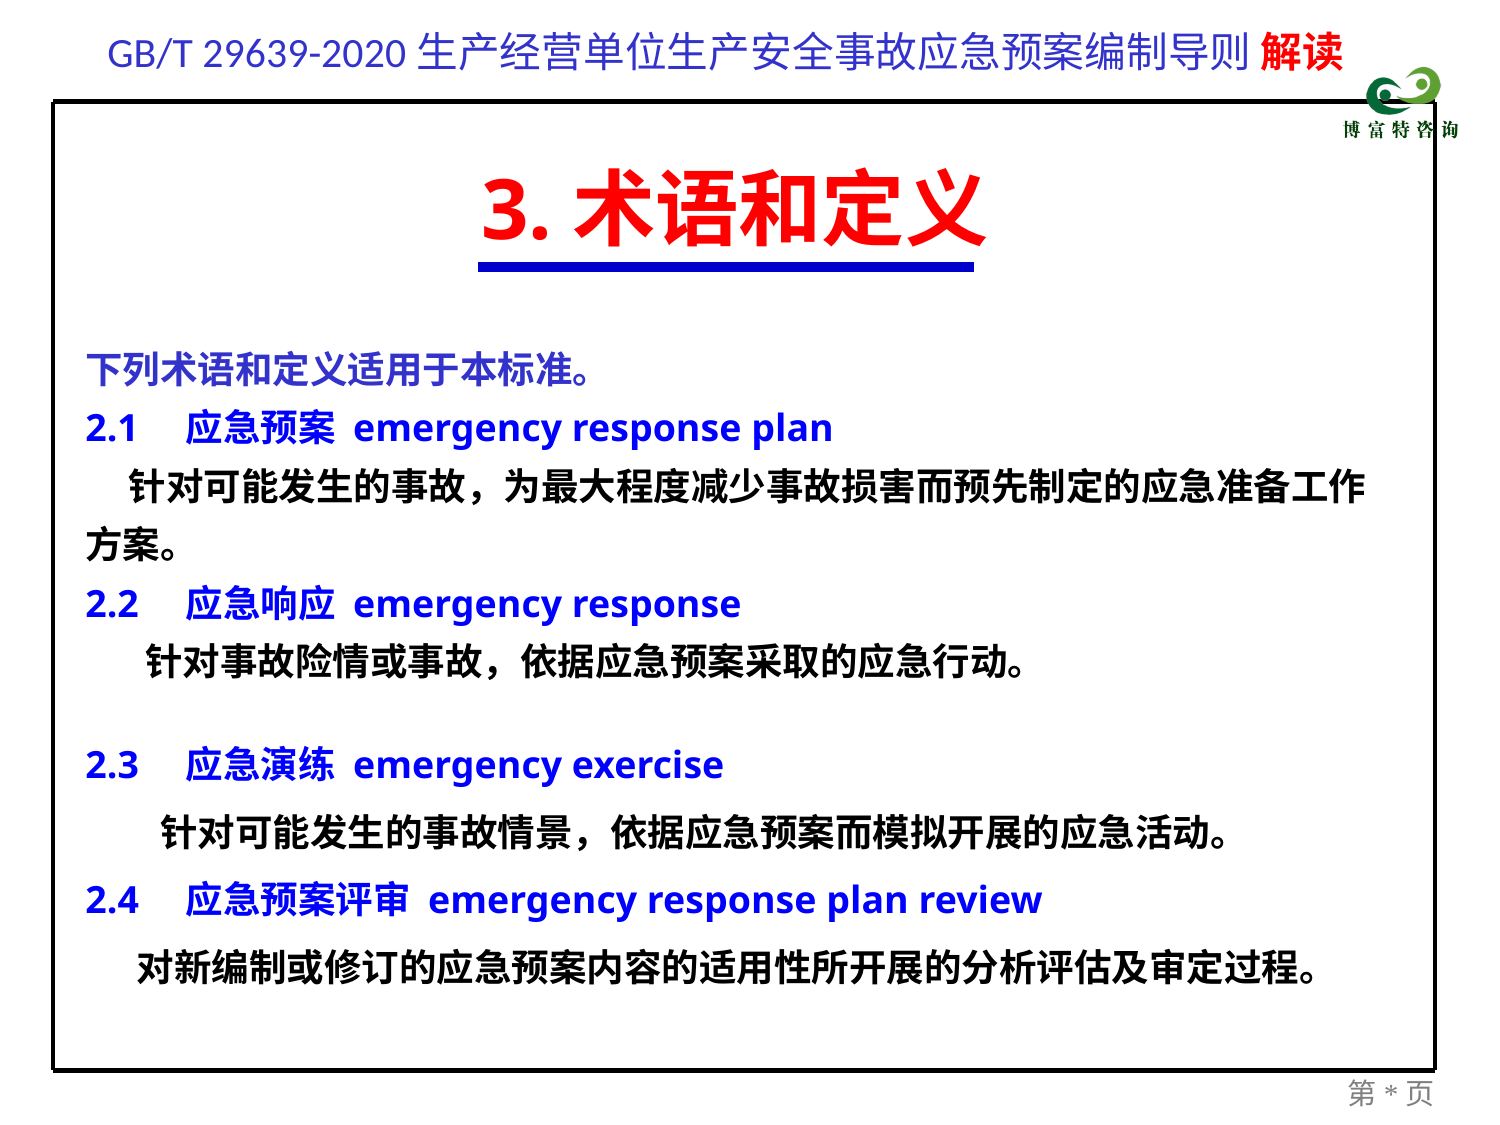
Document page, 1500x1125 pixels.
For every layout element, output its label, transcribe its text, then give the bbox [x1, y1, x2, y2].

text_box 2.3 应急演练 emergency exercise 针对可能发生的事故情景，依据应急预案而模拟开展的应急活动。 2.4 应急预案评审 emergency response plan review 对新编制或修订的应急预案内容的适用性所开展的分析评估及审定过程。 [70, 685, 1417, 1023]
text_box 3.术语和定义 [466, 148, 1022, 264]
text_box 下列术语和定义适用于本标准。 2.1 应急预案 emergency response plan 针对可能发生的事故，为最大程度减少事故损害而预先制定的应急准备工作方案。 2.2 应急响应 emergency response 针对事故险情或事故，依据应急预案采取的应急行动。 [70, 329, 1418, 686]
picture [1329, 66, 1477, 141]
